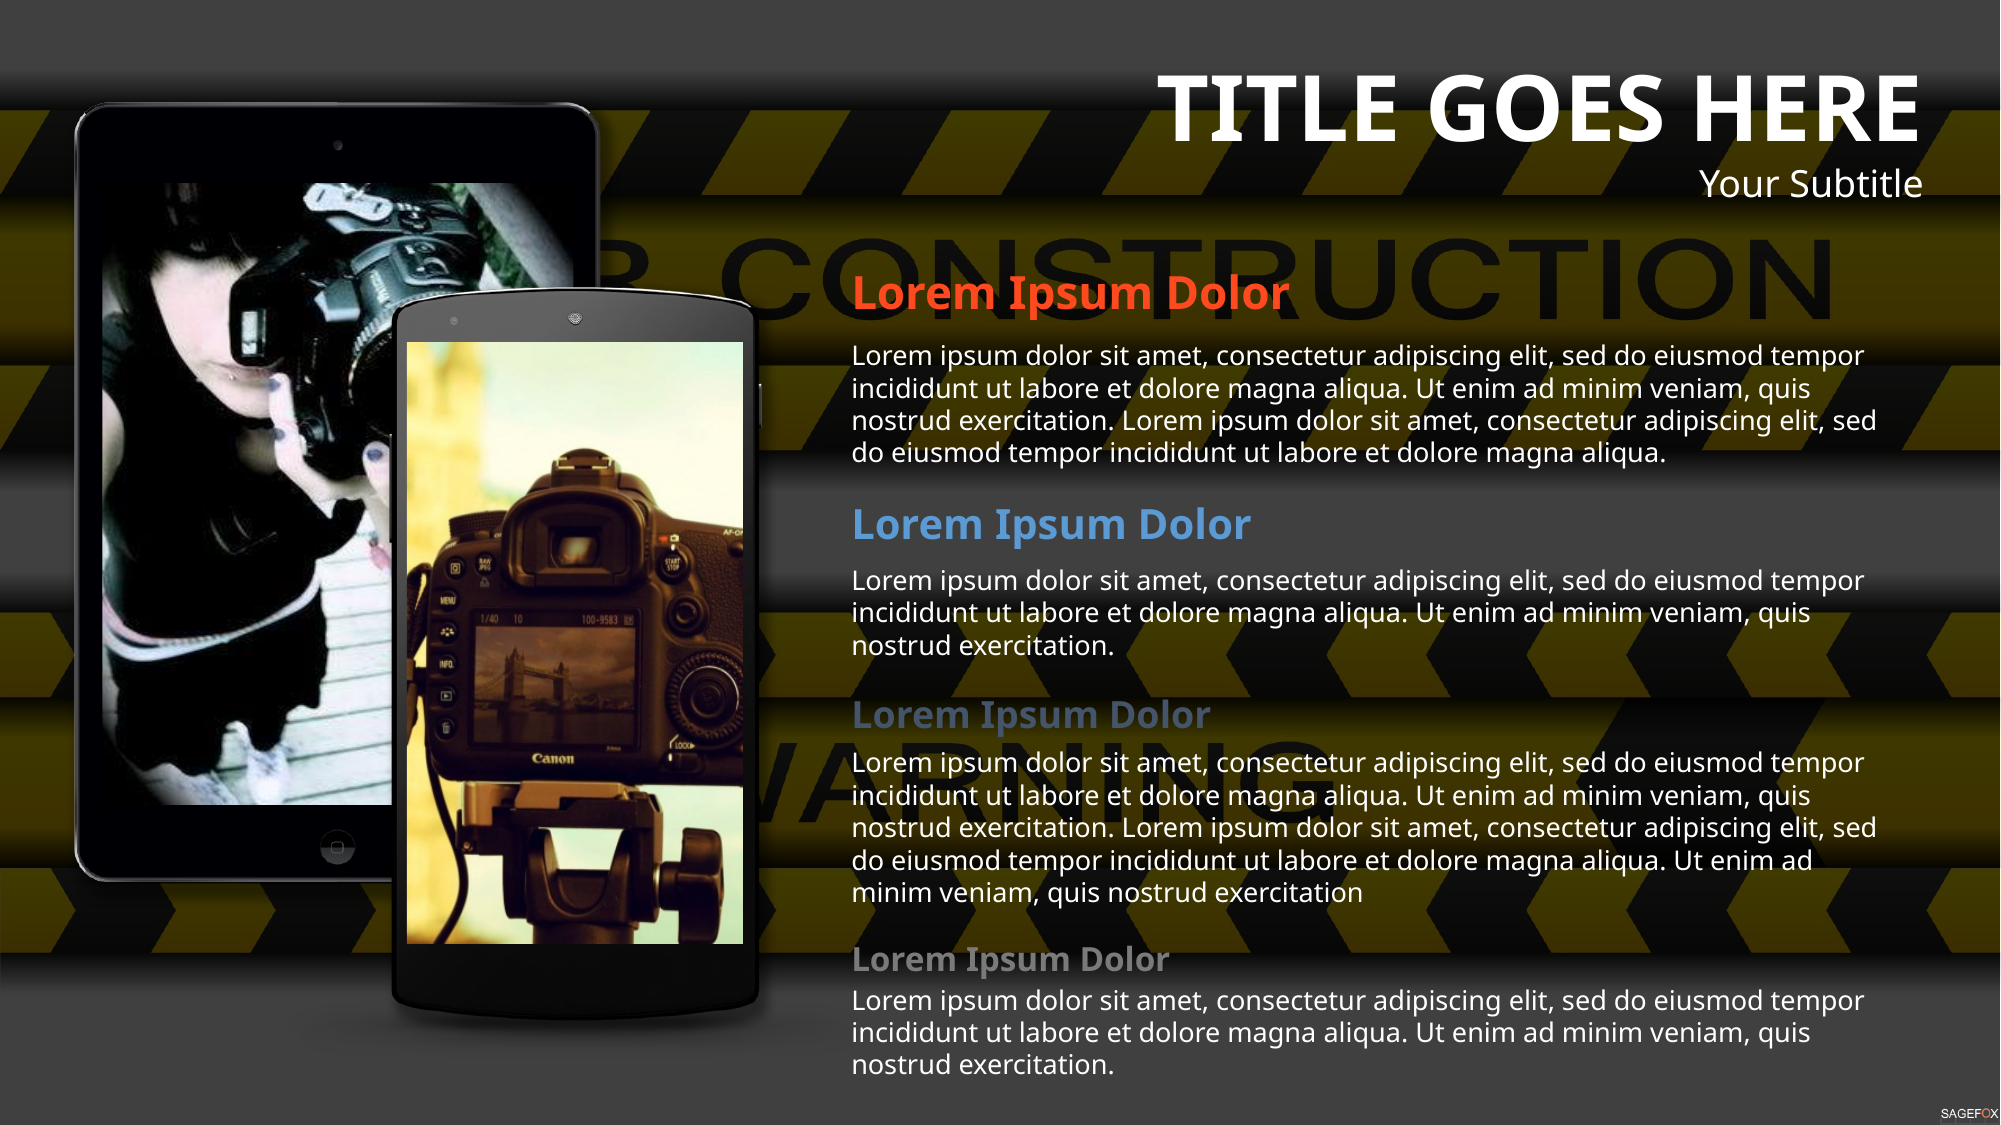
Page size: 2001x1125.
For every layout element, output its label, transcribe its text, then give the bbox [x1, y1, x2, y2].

picture [0, 0, 2001, 1125]
text_box TITLE GOES HERE Your Subtitle [1035, 42, 1939, 212]
text_box Lorem Ipsum Dolor Lorem ipsum dolor sit amet, consectetur adipiscing elit, sed do eiusmod tempor incididunt ut labore et dolore magna aliqua. Ut enim ad minim veniam, quis nostrud exercitation. Lorem ipsum dolor sit amet, consectetur adipiscing elit, sed do eiusmod tempor incididunt ut labore et dolore magna aliqua. Lorem Ipsum Dolor Lorem ipsum dolor sit amet, consectetur adipiscing elit, sed do eiusmod tempor incididunt ut labore et dolore magna aliqua. Ut enim ad minim veniam, quis nostrud exercitation. Lorem Ipsum Dolor Lorem ipsum dolor sit amet, consectetur adipiscing elit, sed do eiusmod tempor incididunt ut labore et dolore magna aliqua. Ut enim ad minim veniam, quis nostrud exercitation. Lorem ipsum dolor sit amet, consectetur adipiscing elit, sed do eiusmod tempor incididunt ut labore et dolore magna aliqua. Ut enim ad minim veniam, quis nostrud exercitation Lorem Ipsum Dolor Lorem ipsum dolor sit amet, consectetur adipiscing elit, sed do eiusmod tempor incididunt ut labore et dolore magna aliqua. Ut enim ad minim veniam, quis nostrud exercitation. [836, 256, 1914, 1125]
